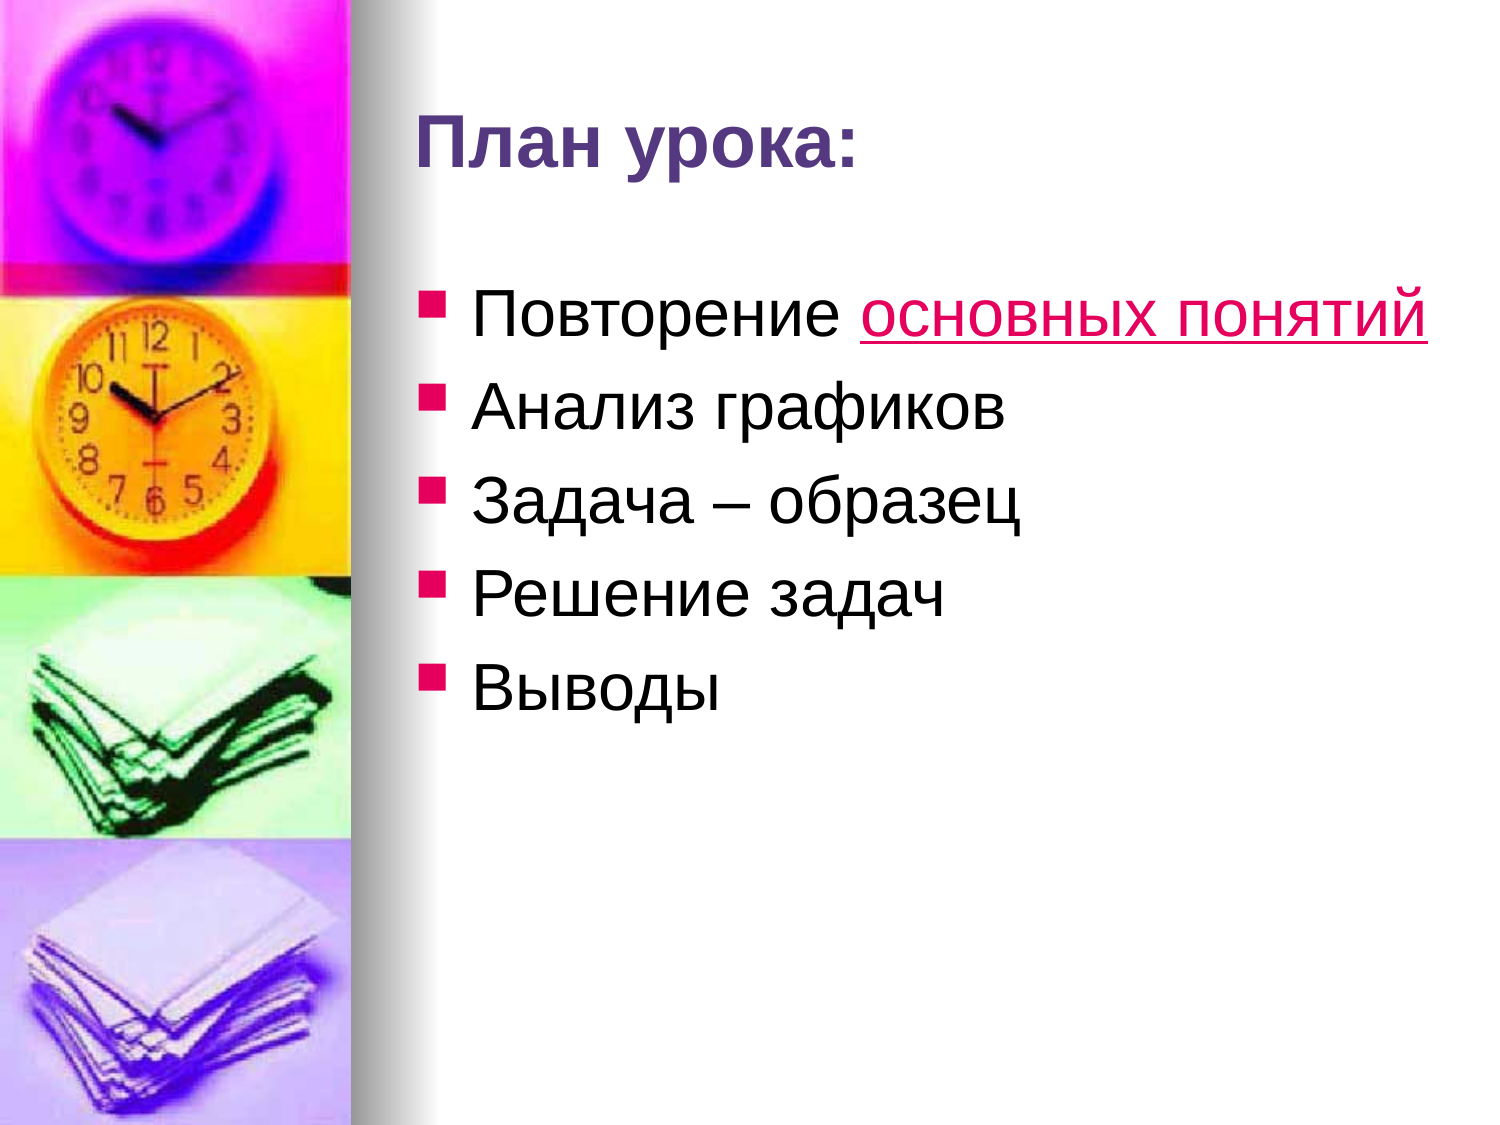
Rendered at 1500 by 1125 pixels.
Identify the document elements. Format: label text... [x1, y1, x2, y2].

list Повторение основных понятий Анализ графиков Задача – образец Решение задач Выводы [399, 262, 1451, 1001]
picture [0, 0, 351, 1125]
title План урока: [399, 37, 1451, 238]
